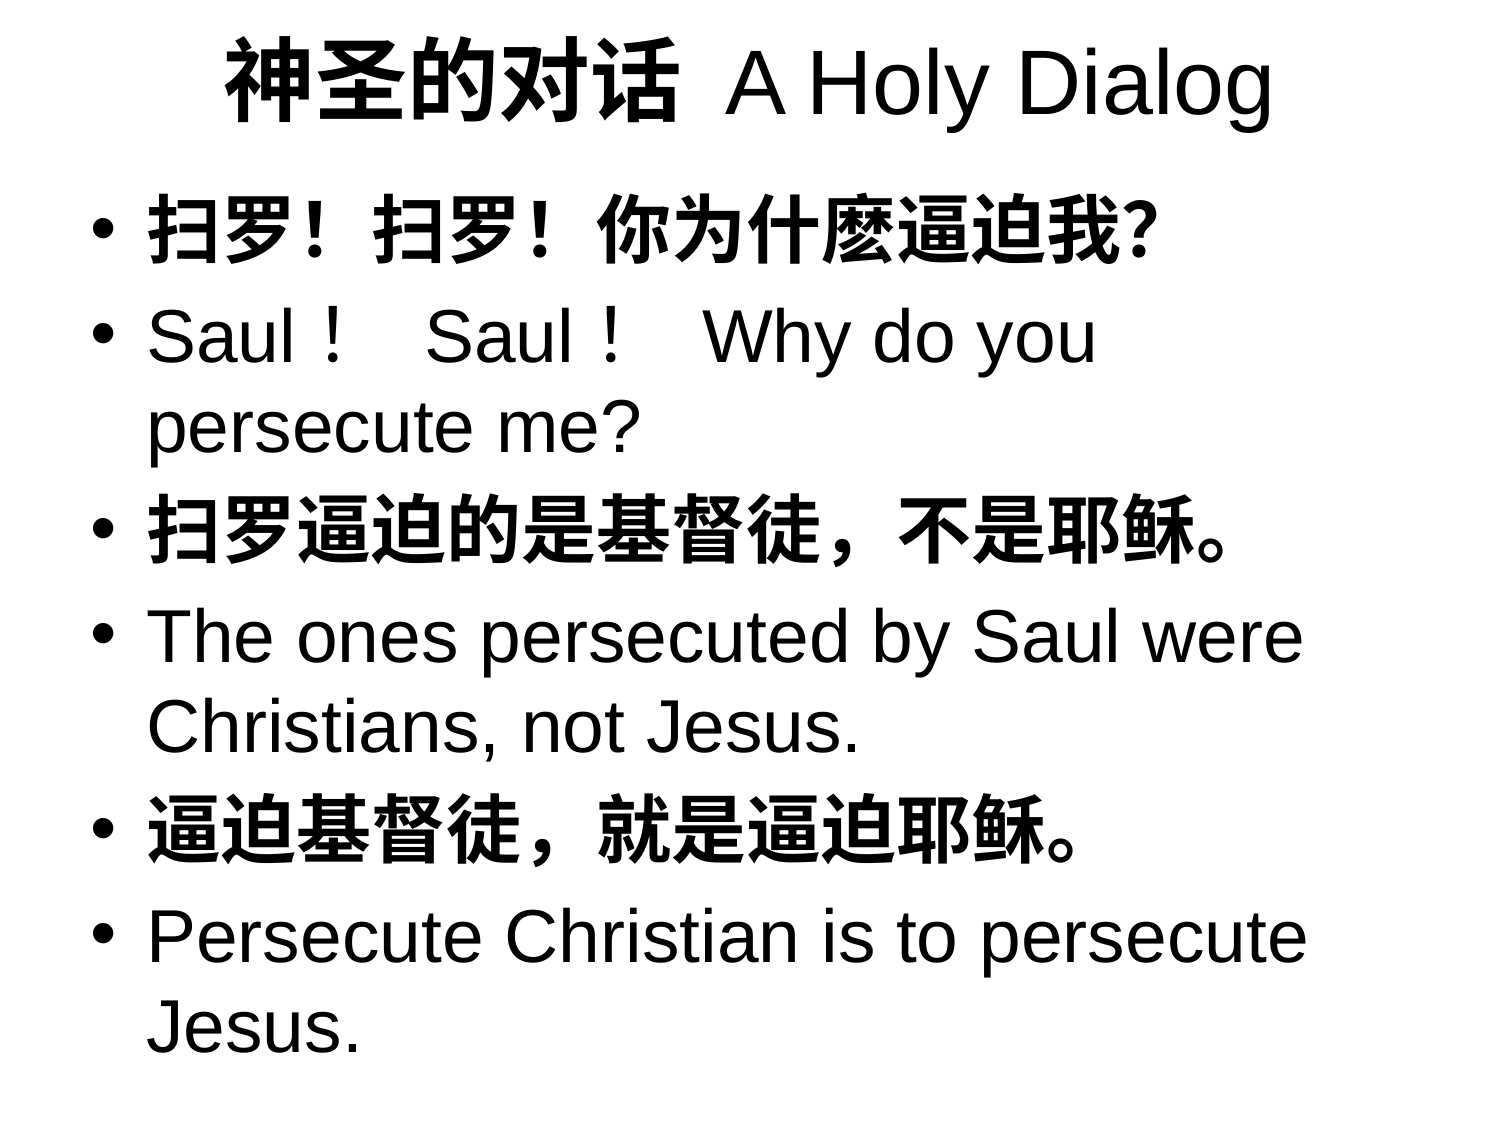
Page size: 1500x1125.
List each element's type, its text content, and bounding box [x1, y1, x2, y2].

list 扫罗！扫罗！你为什麽逼迫我？ Saul！ Saul！ Why do you persecute me? 扫罗逼迫的是基督徒，不是耶稣。 The ones persecuted by Saul were Christians, not Jesus. 逼迫基督徒，就是逼迫耶稣。 Persecute Christian is to persecute Jesus. [75, 174, 1425, 1075]
title 神圣的对话 A Holy Dialog [75, 0, 1425, 155]
